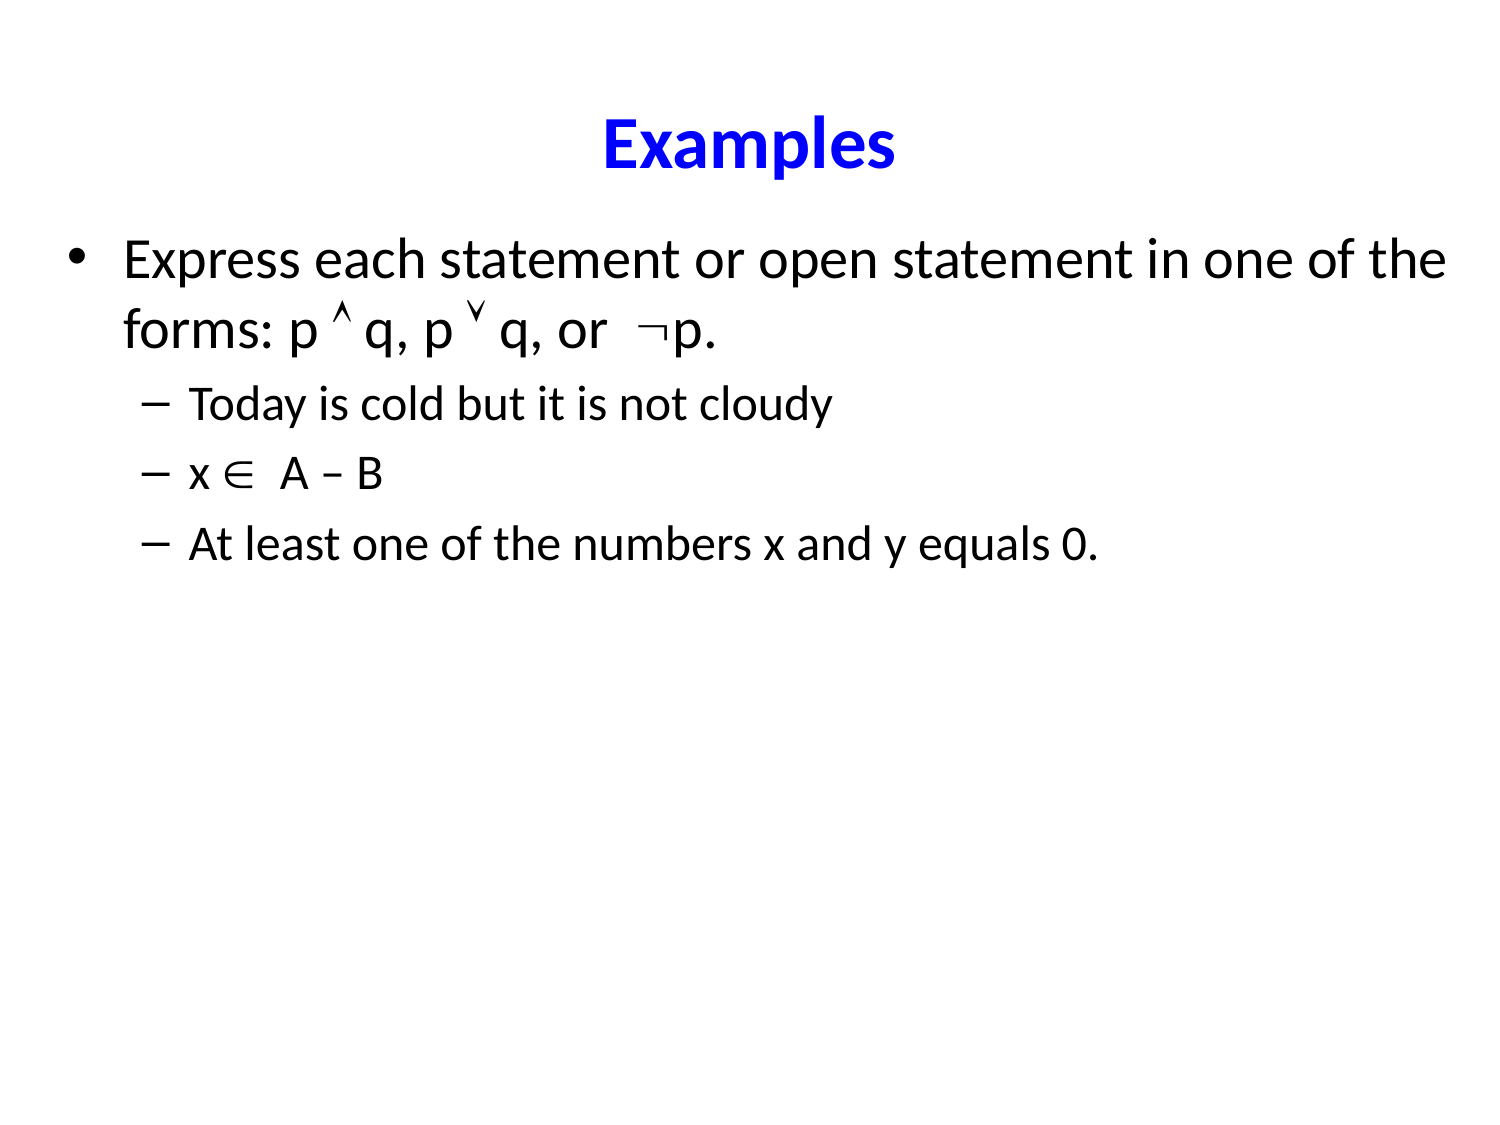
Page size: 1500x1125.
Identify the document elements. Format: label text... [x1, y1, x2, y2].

title Examples [75, 45, 1425, 212]
list Express each statement or open statement in one of the forms: p  q, p  q, or p. Today is cold but it is not cloudy x  A – B At least one of the numbers x and y equals 0. [51, 212, 1465, 1125]
